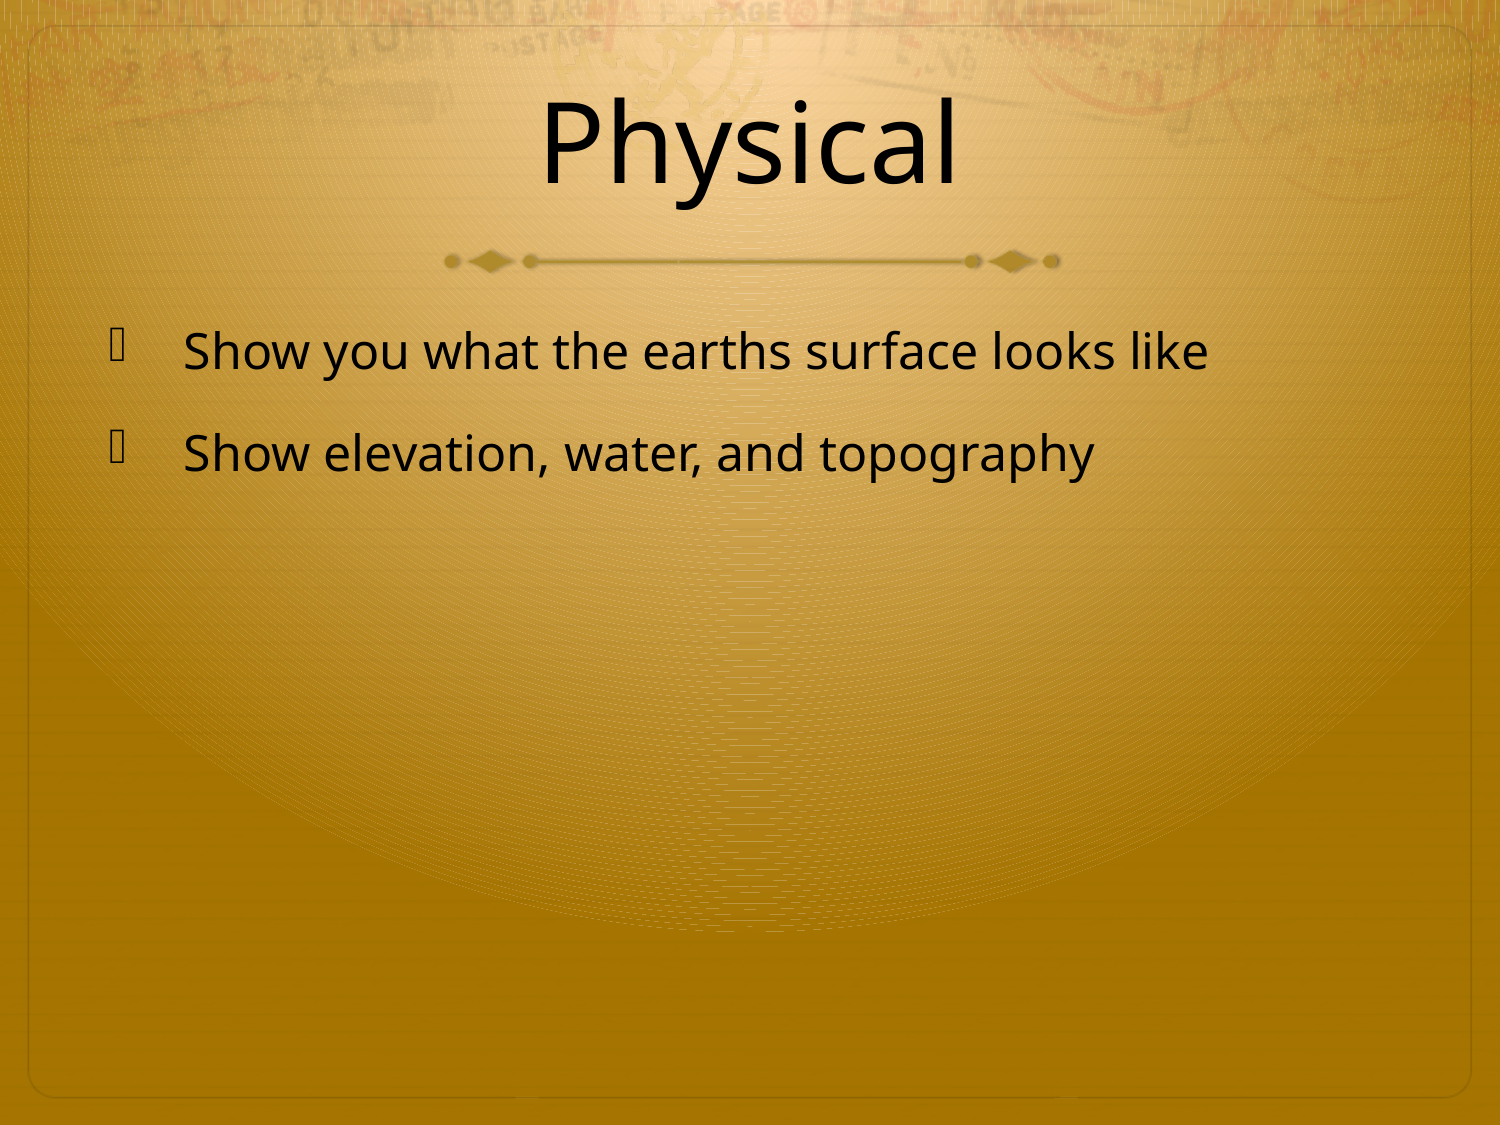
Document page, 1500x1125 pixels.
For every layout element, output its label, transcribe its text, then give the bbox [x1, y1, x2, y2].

picture [0, 0, 1500, 1125]
title Physical [93, 45, 1407, 233]
list Show you what the earths surface looks like Show elevation, water, and topography [93, 312, 1407, 988]
